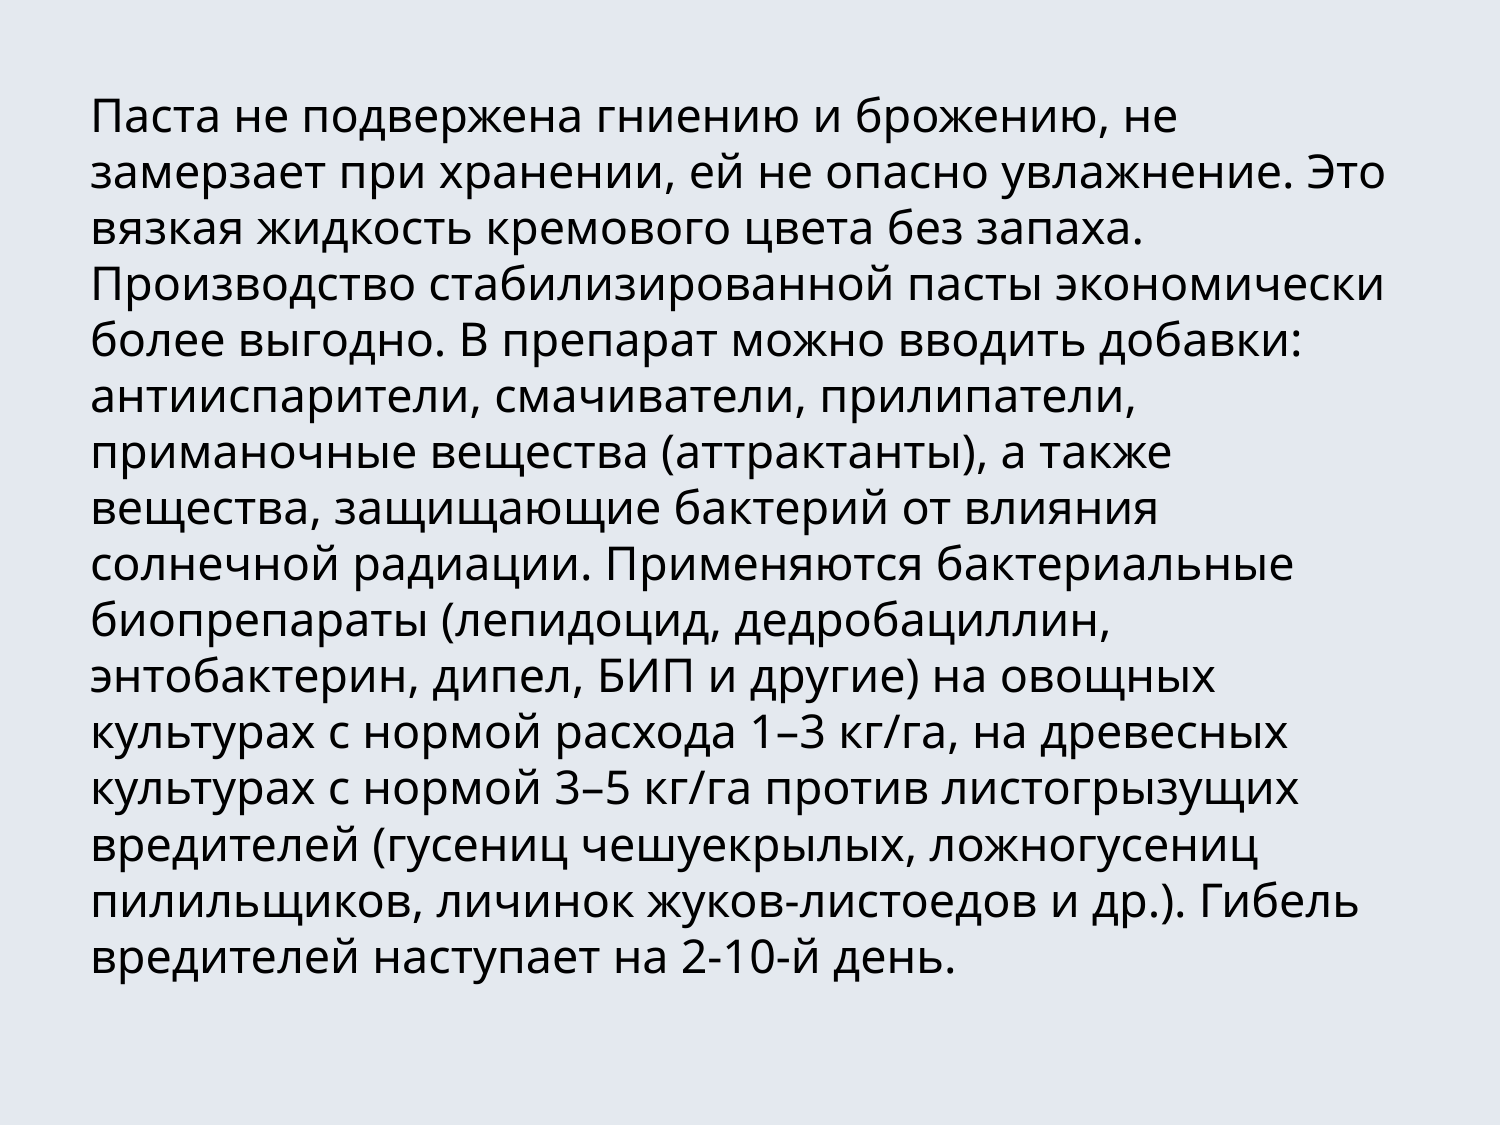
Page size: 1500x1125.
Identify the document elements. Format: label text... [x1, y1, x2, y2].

list Паста не подвержена гниению и брожению, не замерзает при хранении, ей не опасно увлажнение. Это вязкая жидкость кремового цвета без запаха. Производство стабилизированной пасты экономически более выгодно. В препарат можно вводить добавки: антииспарители, смачиватели, прилипатели, приманочные вещества (аттрактанты), а также вещества, защищающие бактерий от влияния солнечной радиации. Применяются бактериальные биопрепараты (лепидоцид, дедробациллин, энтобактерин, дипел, БИП и другие) на овощных культурах с нормой расхода 1–3 кг/га, на древесных культурах с нормой 3–5 кг/га против листогрызущих вредителей (гусениц чешуекрылых, ложногусениц пилильщиков, личинок жуков-листоедов и др.). Гибель вредителей наступает на 2-10-й день. [75, 78, 1425, 1005]
